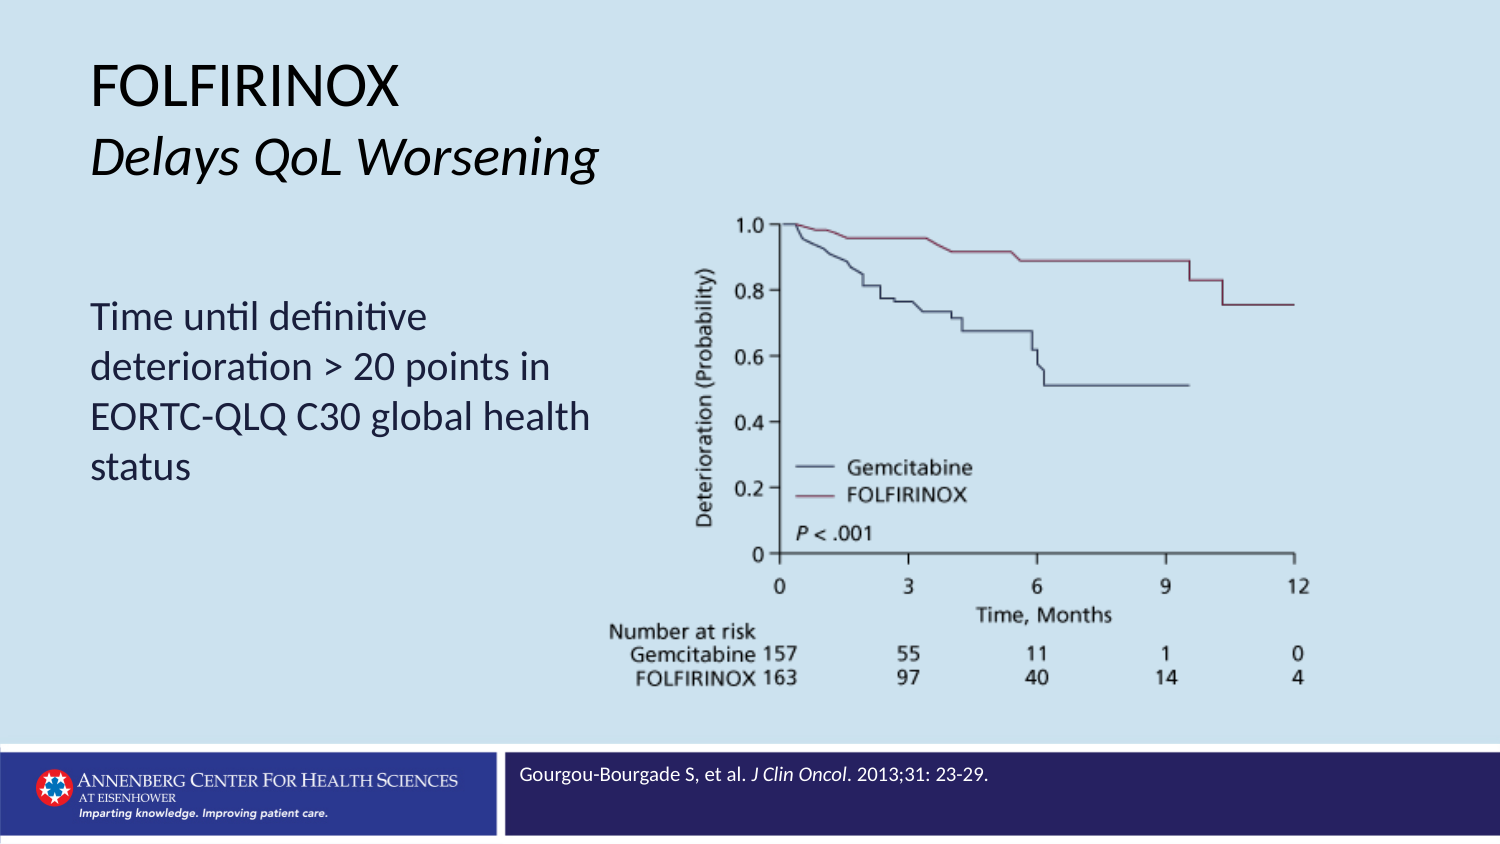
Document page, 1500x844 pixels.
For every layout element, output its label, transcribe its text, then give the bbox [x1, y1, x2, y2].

picture [0, 0, 1500, 844]
text_box Time until definitive deterioration > 20 points in EORTC-QLQ C30 global health status [75, 266, 449, 510]
text_box FOLFIRINOX Delays QoL Worsening [74, 33, 1425, 196]
